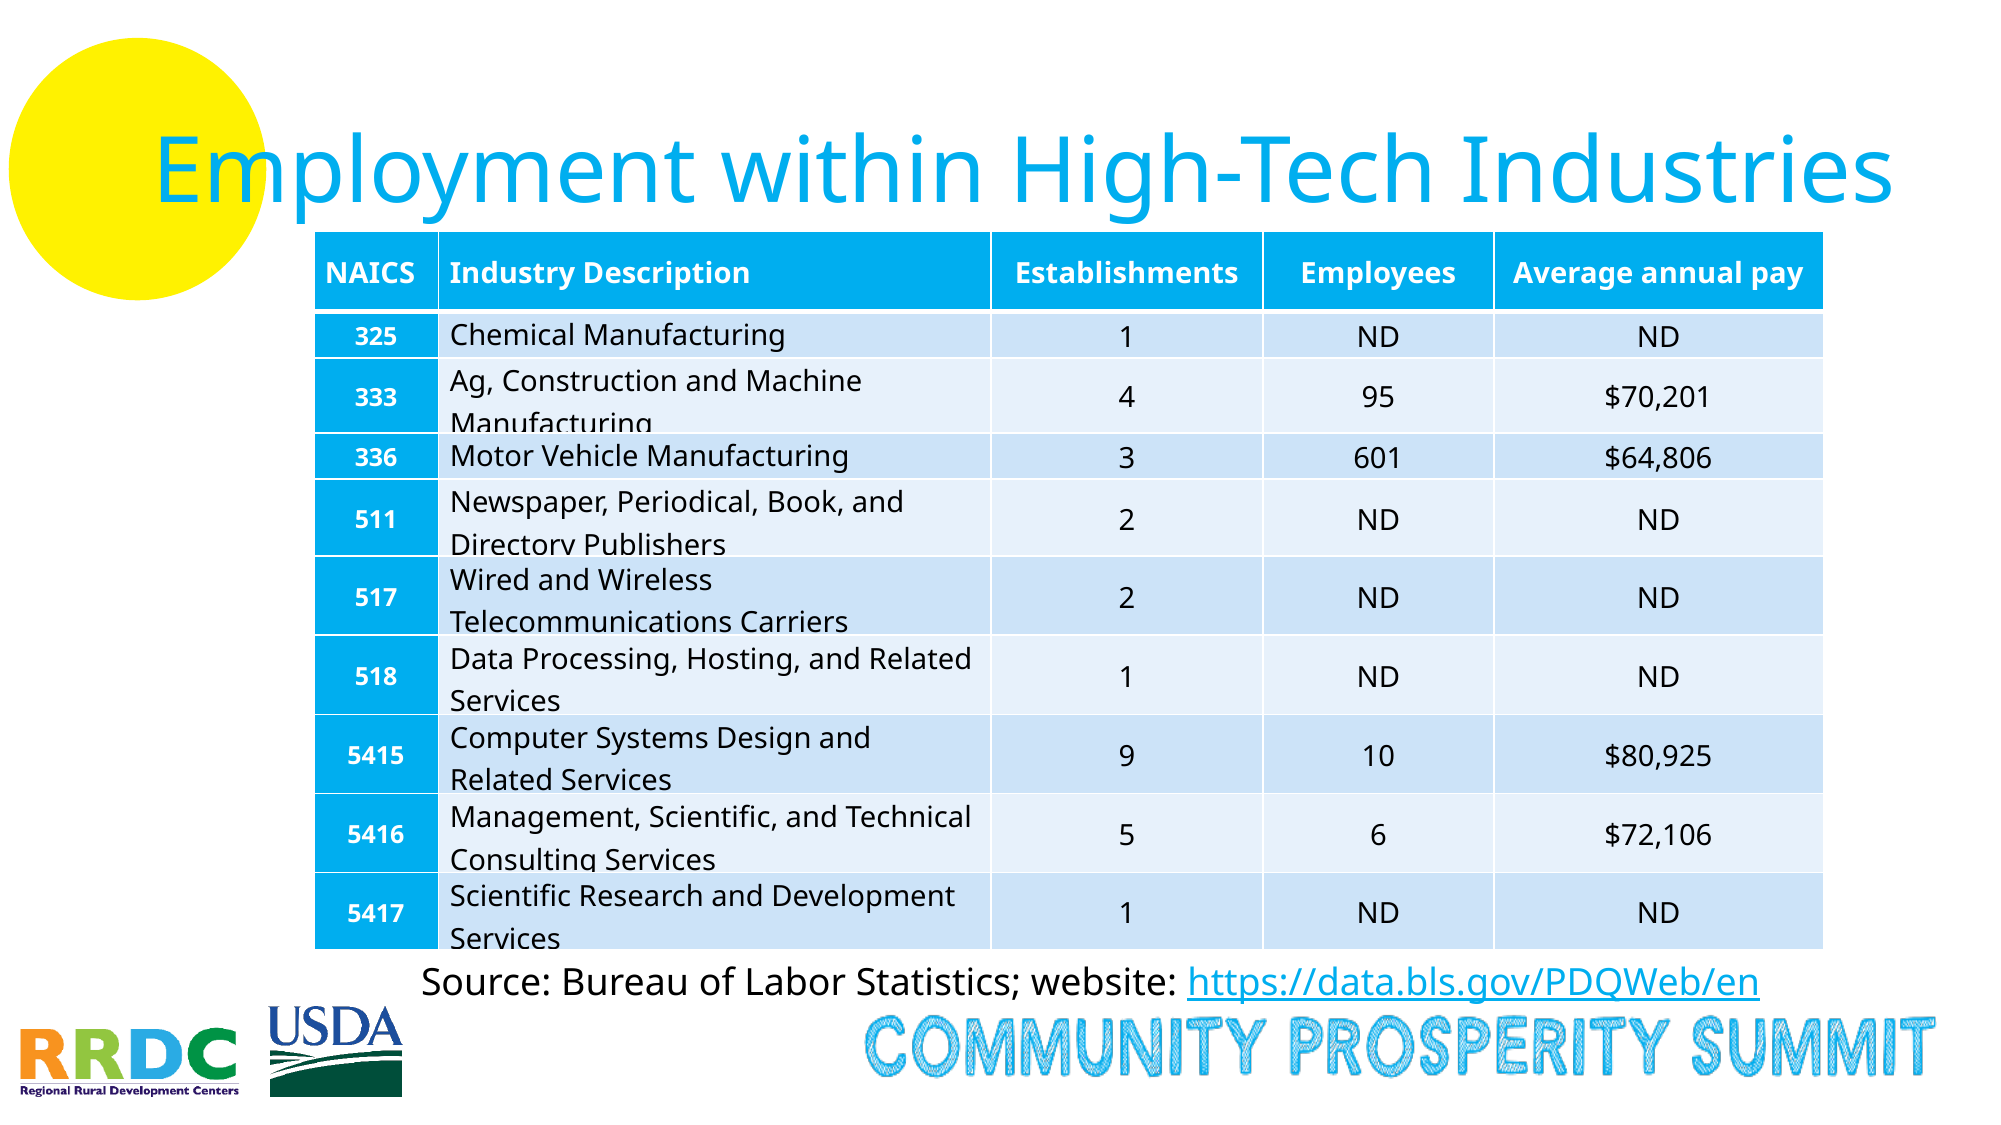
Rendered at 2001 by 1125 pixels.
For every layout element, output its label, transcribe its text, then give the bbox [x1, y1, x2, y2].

table_cell Chemical Manufacturing [439, 314, 990, 357]
table_cell $70,201 [1495, 359, 1823, 432]
table_cell 333 [315, 359, 438, 432]
table_cell ND [1495, 873, 1823, 949]
table_cell 4 [992, 359, 1262, 432]
table_cell ND [1495, 314, 1823, 357]
table_cell 517 [315, 557, 438, 634]
table_cell 1 [992, 636, 1262, 714]
table_cell ND [1264, 636, 1493, 714]
table_cell 325 [315, 314, 438, 357]
table_cell Newspaper, Periodical, Book, and Directory Publishers [439, 480, 990, 555]
table_cell 1 [992, 314, 1262, 357]
table_cell 336 [315, 434, 438, 478]
table_cell 2 [992, 557, 1262, 634]
table_cell ND [1264, 873, 1493, 949]
table_header Employees [1264, 232, 1493, 309]
table_cell $80,925 [1495, 715, 1823, 793]
table_cell Ag, Construction and Machine Manufacturing [439, 359, 990, 432]
table_cell 1 [992, 873, 1262, 949]
table_cell 518 [315, 636, 438, 714]
table_cell ND [1495, 636, 1823, 714]
table_cell 6 [1264, 794, 1493, 872]
table_cell 9 [992, 715, 1262, 793]
table_cell ND [1264, 480, 1493, 555]
table_cell ND [1495, 557, 1823, 634]
table_cell Scientific Research and Development Services [439, 873, 990, 949]
table_cell 5415 [315, 715, 438, 793]
table_cell $64,806 [1495, 434, 1823, 478]
title Employment within High-Tech Industries [137, 59, 1954, 278]
picture [268, 1005, 403, 1097]
table_cell 601 [1264, 434, 1493, 478]
table_cell ND [1264, 314, 1493, 357]
table_header Industry Description [439, 232, 990, 309]
table_cell ND [1264, 557, 1493, 634]
table_cell Computer Systems Design and Related Services [439, 715, 990, 793]
table_cell Management, Scientific, and Technical Consulting Services [439, 794, 990, 872]
table_cell 5416 [315, 794, 438, 872]
table_header NAICS [315, 232, 438, 309]
table_cell 5417 [315, 873, 438, 949]
table_header Average annual pay [1495, 232, 1823, 309]
text_box Source: Bureau of Labor Statistics; website: https://data.bls.gov/PDQWeb/en [406, 950, 1960, 1016]
table_cell 5 [992, 794, 1262, 872]
table_cell 95 [1264, 359, 1493, 432]
table_cell Data Processing, Hosting, and Related Services [439, 636, 990, 714]
table_cell 2 [992, 480, 1262, 555]
table_cell Motor Vehicle Manufacturing [439, 434, 990, 478]
table_cell Wired and Wireless Telecommunications Carriers [439, 557, 990, 634]
table_cell 3 [992, 434, 1262, 478]
table_cell ND [1495, 480, 1823, 555]
picture [14, 1023, 242, 1097]
table_header Establishments [992, 232, 1262, 309]
picture [862, 1016, 1938, 1097]
table_cell 511 [315, 480, 438, 555]
table_cell $72,106 [1495, 794, 1823, 872]
table_cell 10 [1264, 715, 1493, 793]
